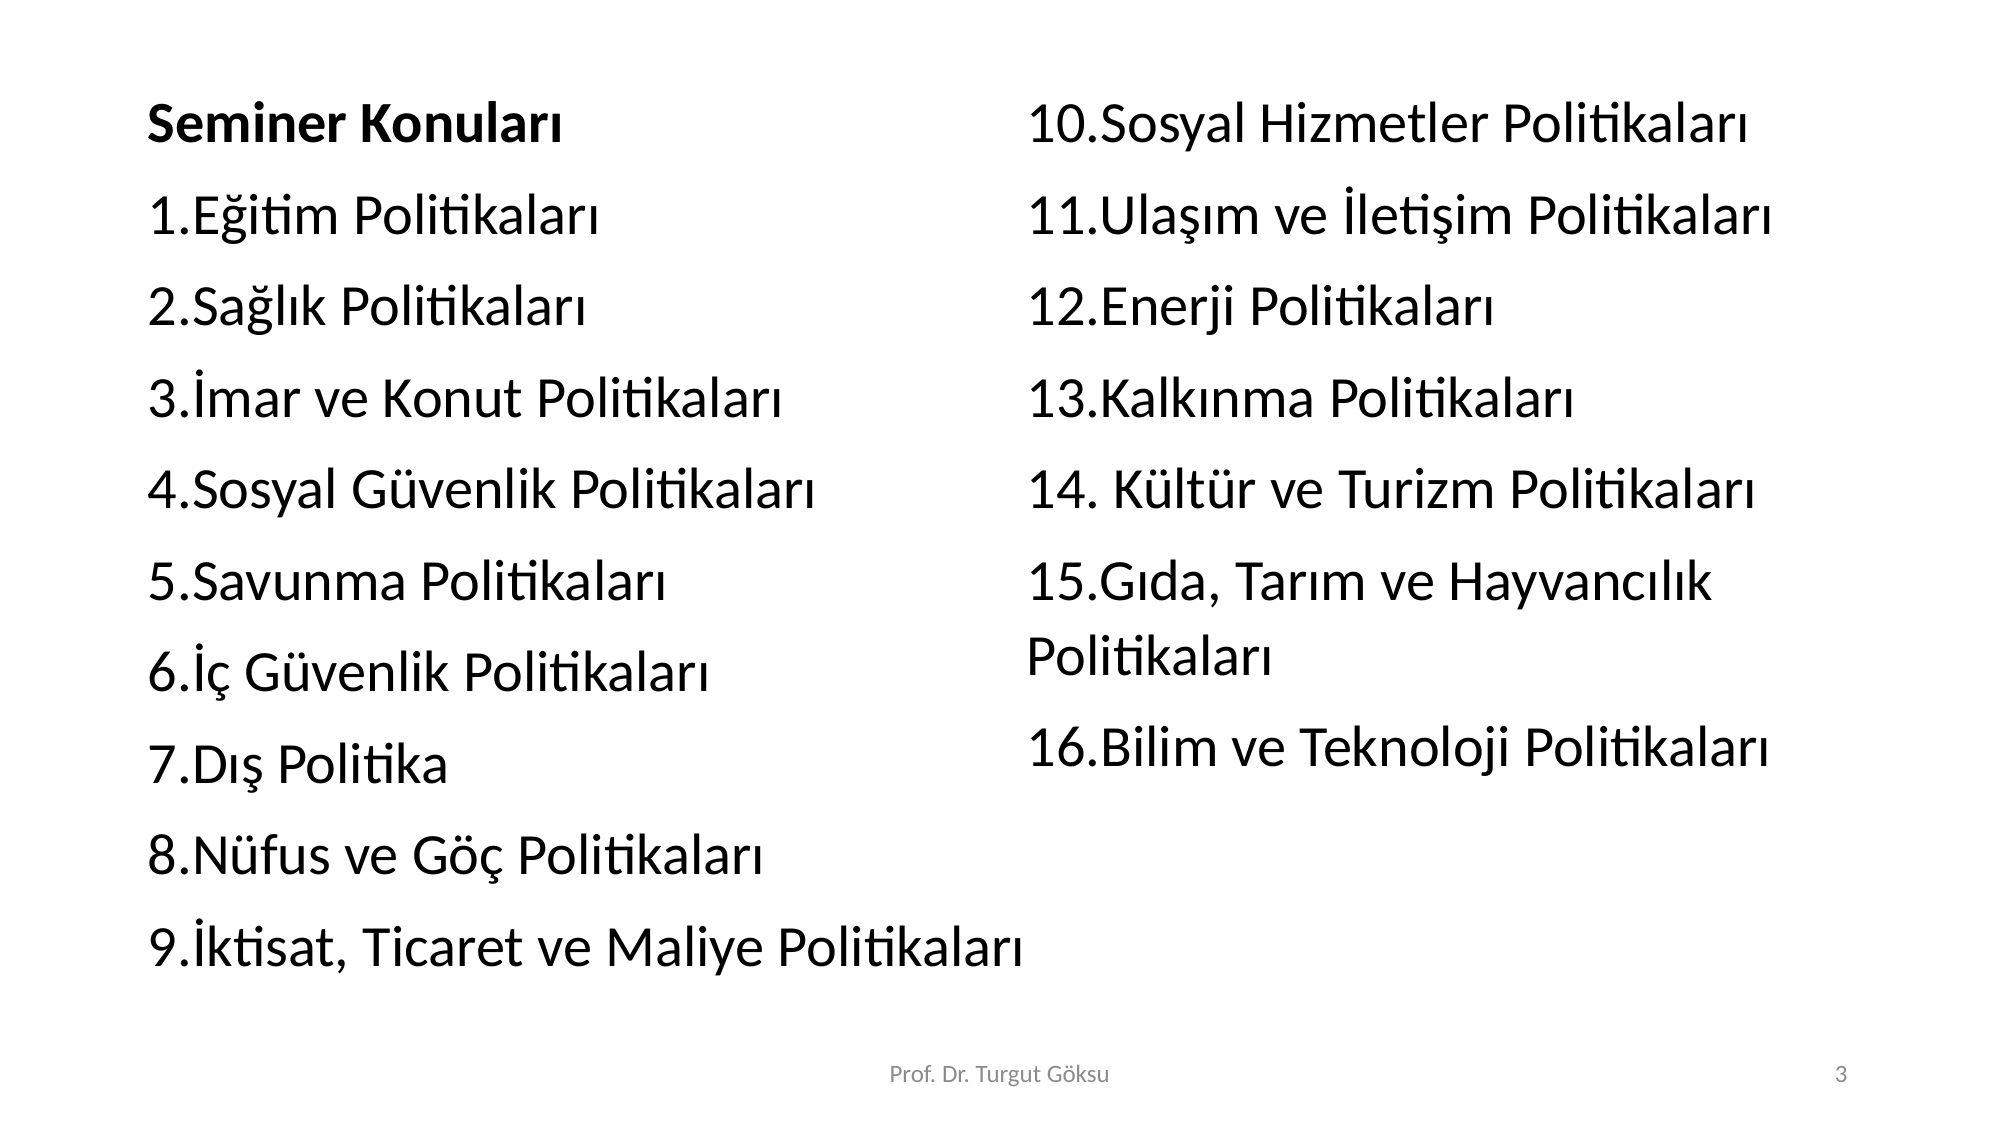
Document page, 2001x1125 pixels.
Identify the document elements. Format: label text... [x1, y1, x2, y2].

slide_number 3 [1412, 1042, 1863, 1103]
text_box Seminer Konuları 1.Eğitim Politikaları 2.Sağlık Politikaları 3.İmar ve Konut Politikaları 4.Sosyal Güvenlik Politikaları 5.Savunma Politikaları 6.İç Güvenlik Politikaları 7.Dış Politika 8.Nüfus ve Göç Politikaları 9.İktisat, Ticaret ve Maliye Politikaları 10.Sosyal Hizmetler Politikaları 11.Ulaşım ve İletişim Politikaları 12.Enerji Politikaları 13.Kalkınma Politikaları 14. Kültür ve Turizm Politikaları 15.Gıda, Tarım ve Hayvancılık Politikaları 16.Bilim ve Teknoloji Politikaları [133, 72, 1921, 1035]
footer Prof. Dr. Turgut Göksu [662, 1042, 1338, 1103]
